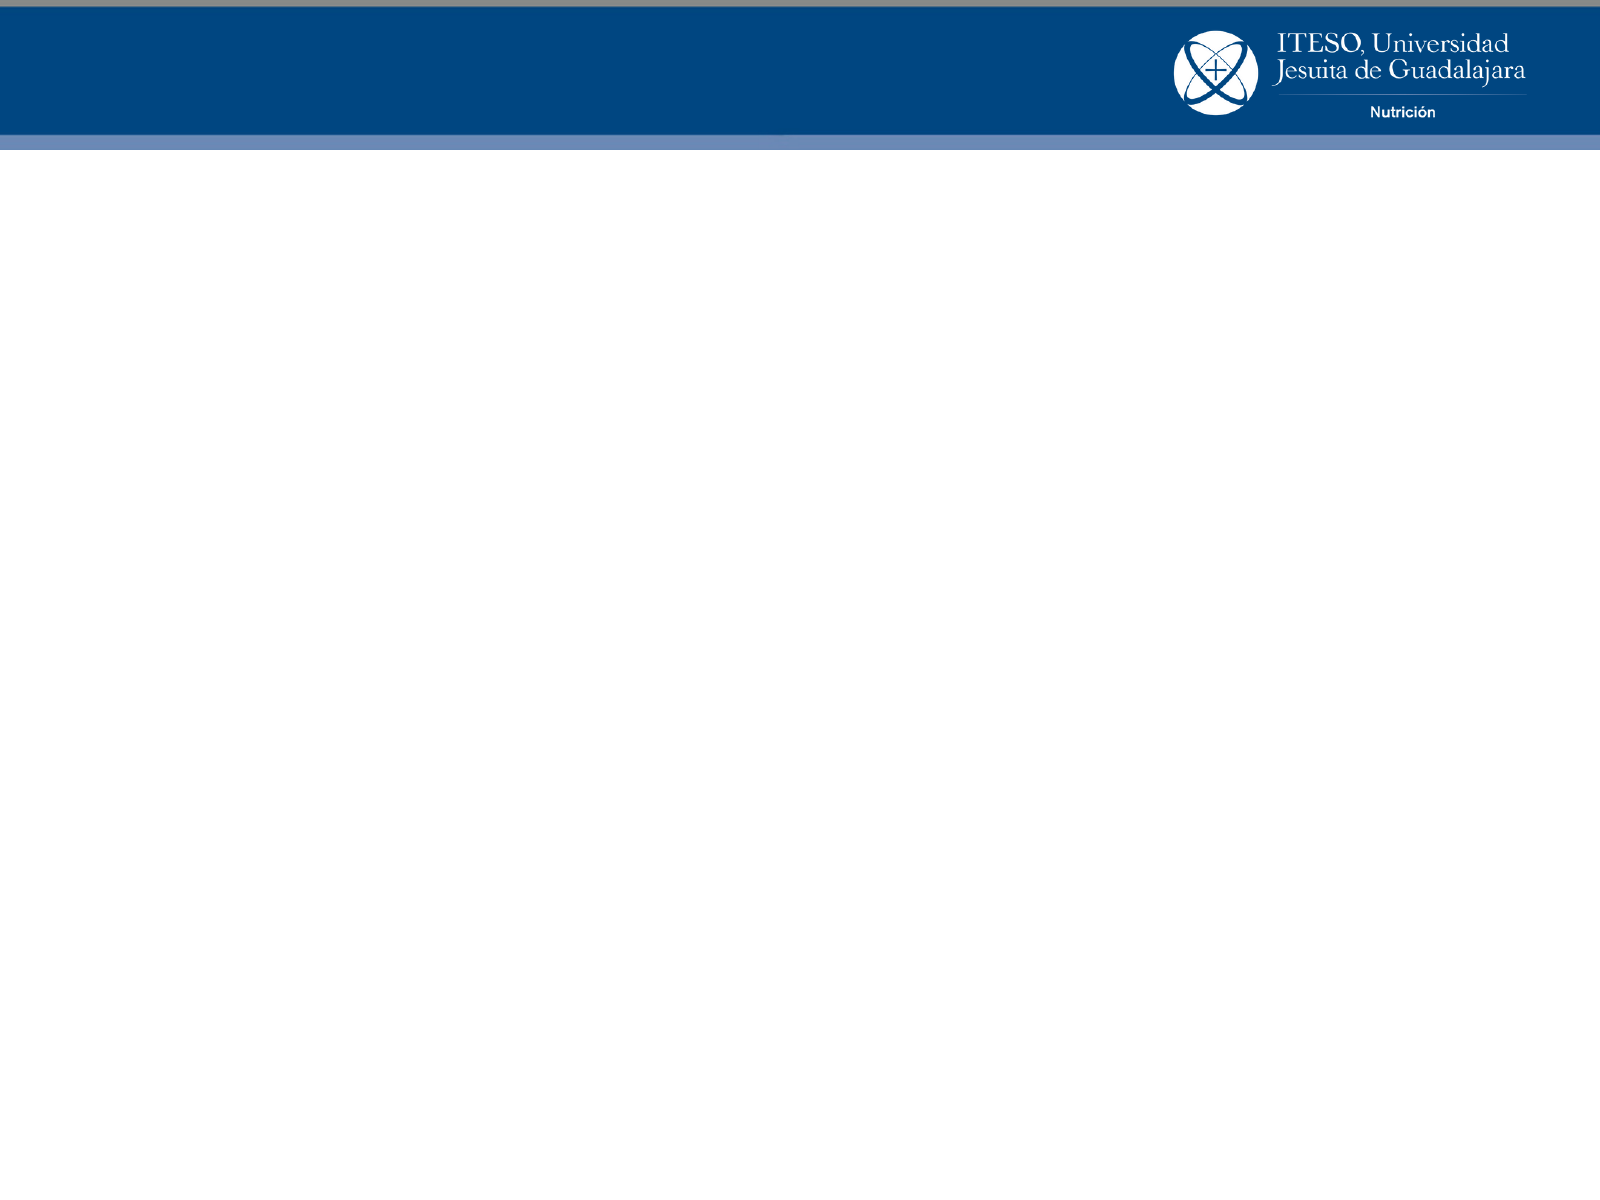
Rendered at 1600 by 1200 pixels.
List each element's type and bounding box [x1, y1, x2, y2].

text_box [0, 0, 1600, 150]
text_box [1146, 4, 1554, 147]
